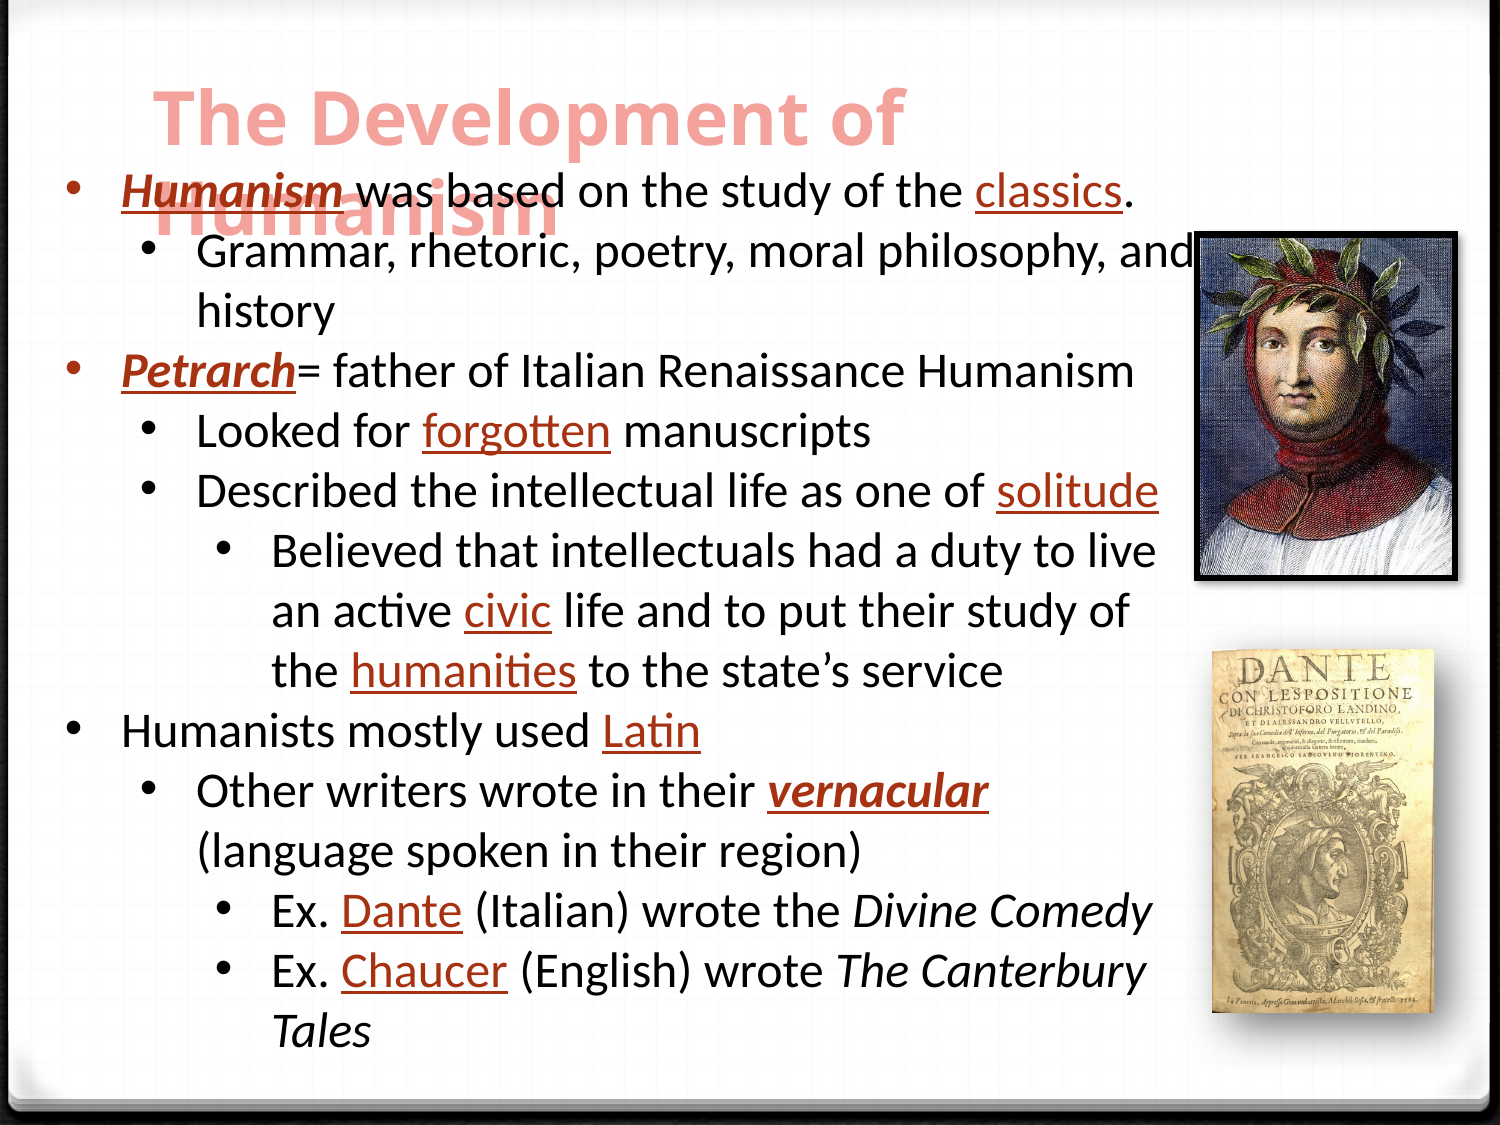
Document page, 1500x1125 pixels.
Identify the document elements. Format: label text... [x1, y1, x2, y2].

text_box Humanism was based on the study of the classics. Grammar, rhetoric, poetry, moral philosophy, and history Petrarch= father of Italian Renaissance Humanism Looked for forgotten manuscripts Described the intellectual life as one of solitude Believed that intellectuals had a duty to live an active civic life and to put their study of the humanities to the state’s service Humanists mostly used Latin Other writers wrote in their vernacular (language spoken in their region) Ex. Dante (Italian) wrote the Divine Comedy Ex. Chaucer (English) wrote The Canterbury Tales [50, 149, 1213, 1065]
picture [0, 0, 1500, 1125]
text_box The Development of Humanism [137, 62, 1255, 230]
